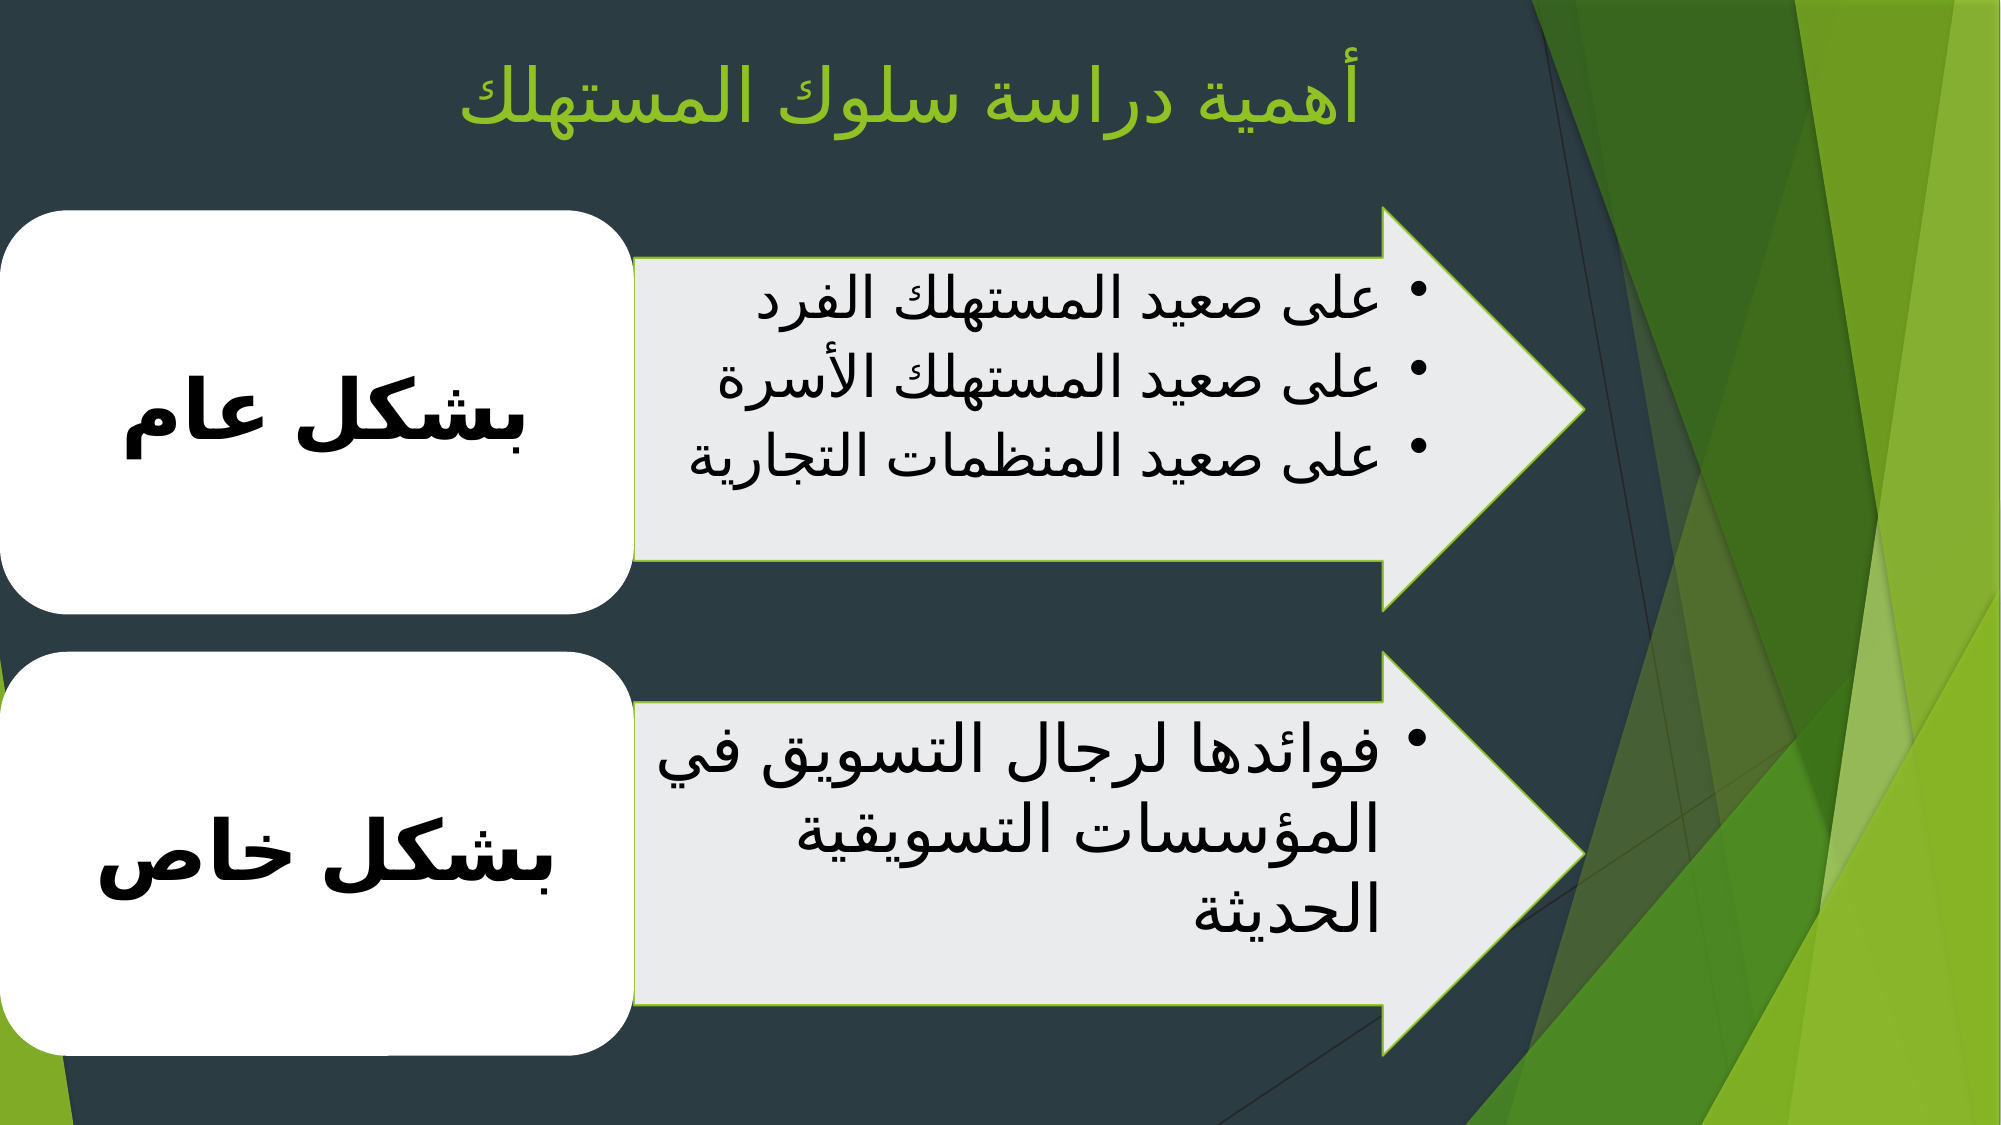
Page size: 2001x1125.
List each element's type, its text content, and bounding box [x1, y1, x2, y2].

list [0, 206, 1586, 1057]
title أهمية دراسة سلوك المستهلك [0, 39, 1378, 206]
